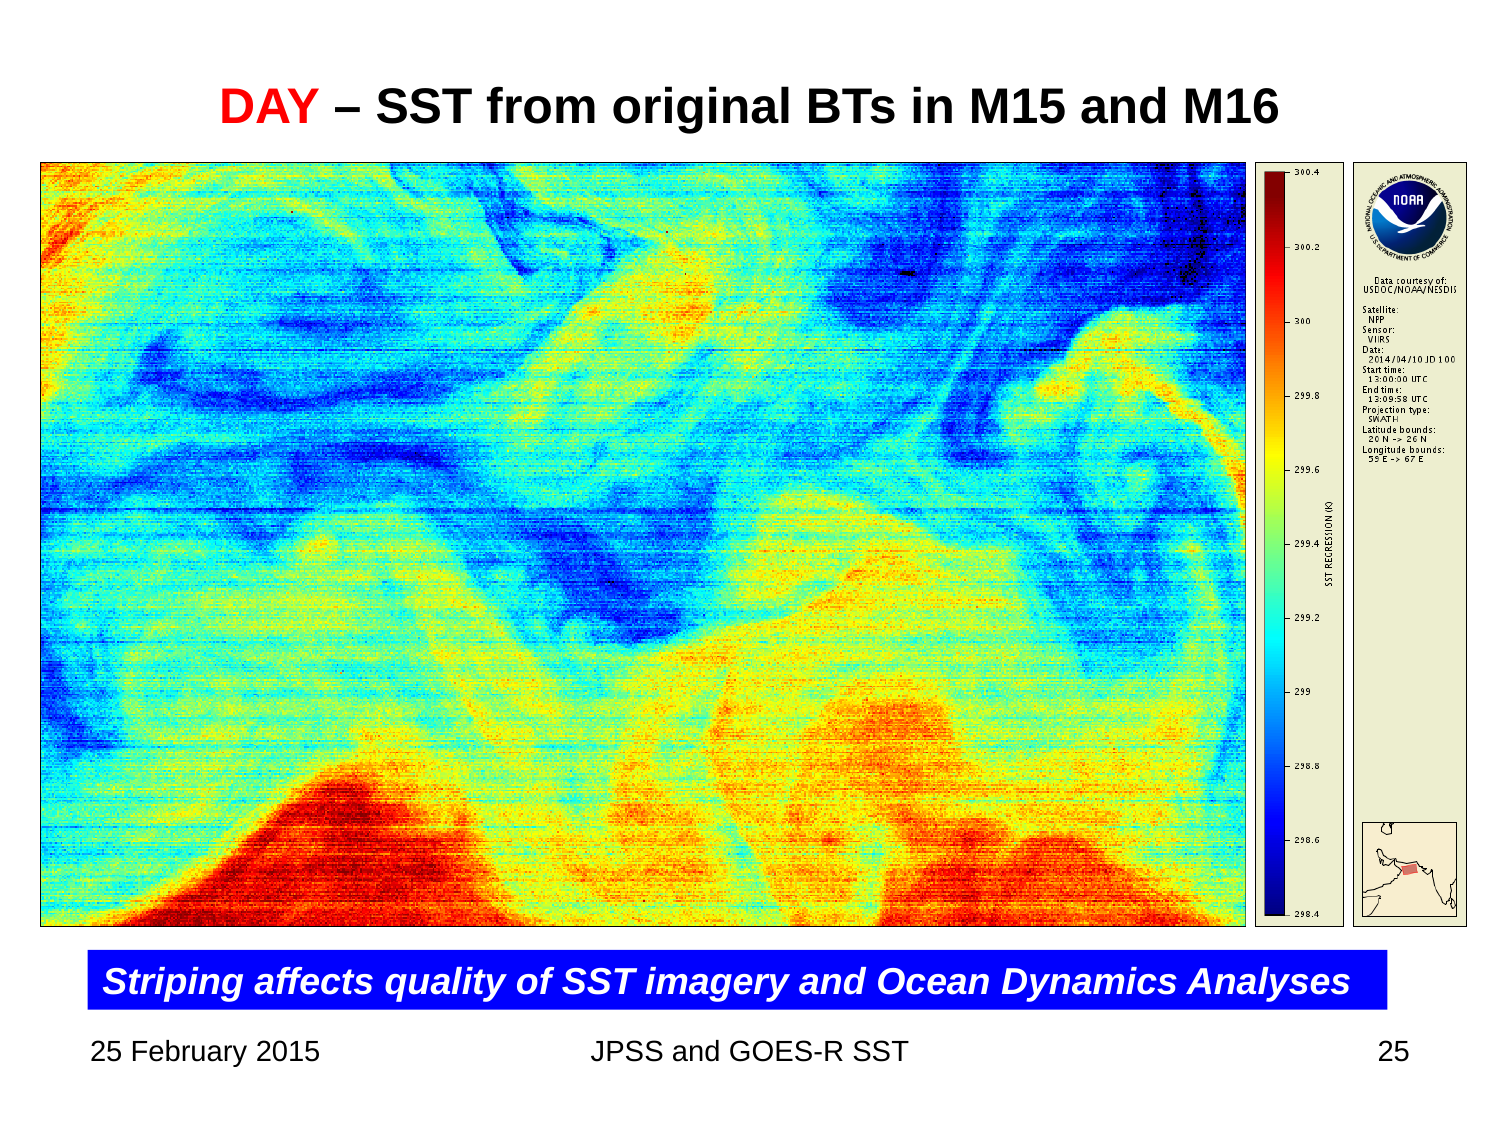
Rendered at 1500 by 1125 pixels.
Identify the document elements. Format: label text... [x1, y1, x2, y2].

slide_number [74, 1024, 426, 1103]
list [29, 152, 1474, 936]
footer JPSS and GOES-R SST [512, 1024, 988, 1103]
text_box Striping affects quality of SST imagery and Ocean Dynamics Analyses [87, 949, 1388, 1010]
slide_number 25 [1074, 1024, 1426, 1103]
title DAY – SST from original BTs in M15 and M16 [74, 44, 1426, 150]
